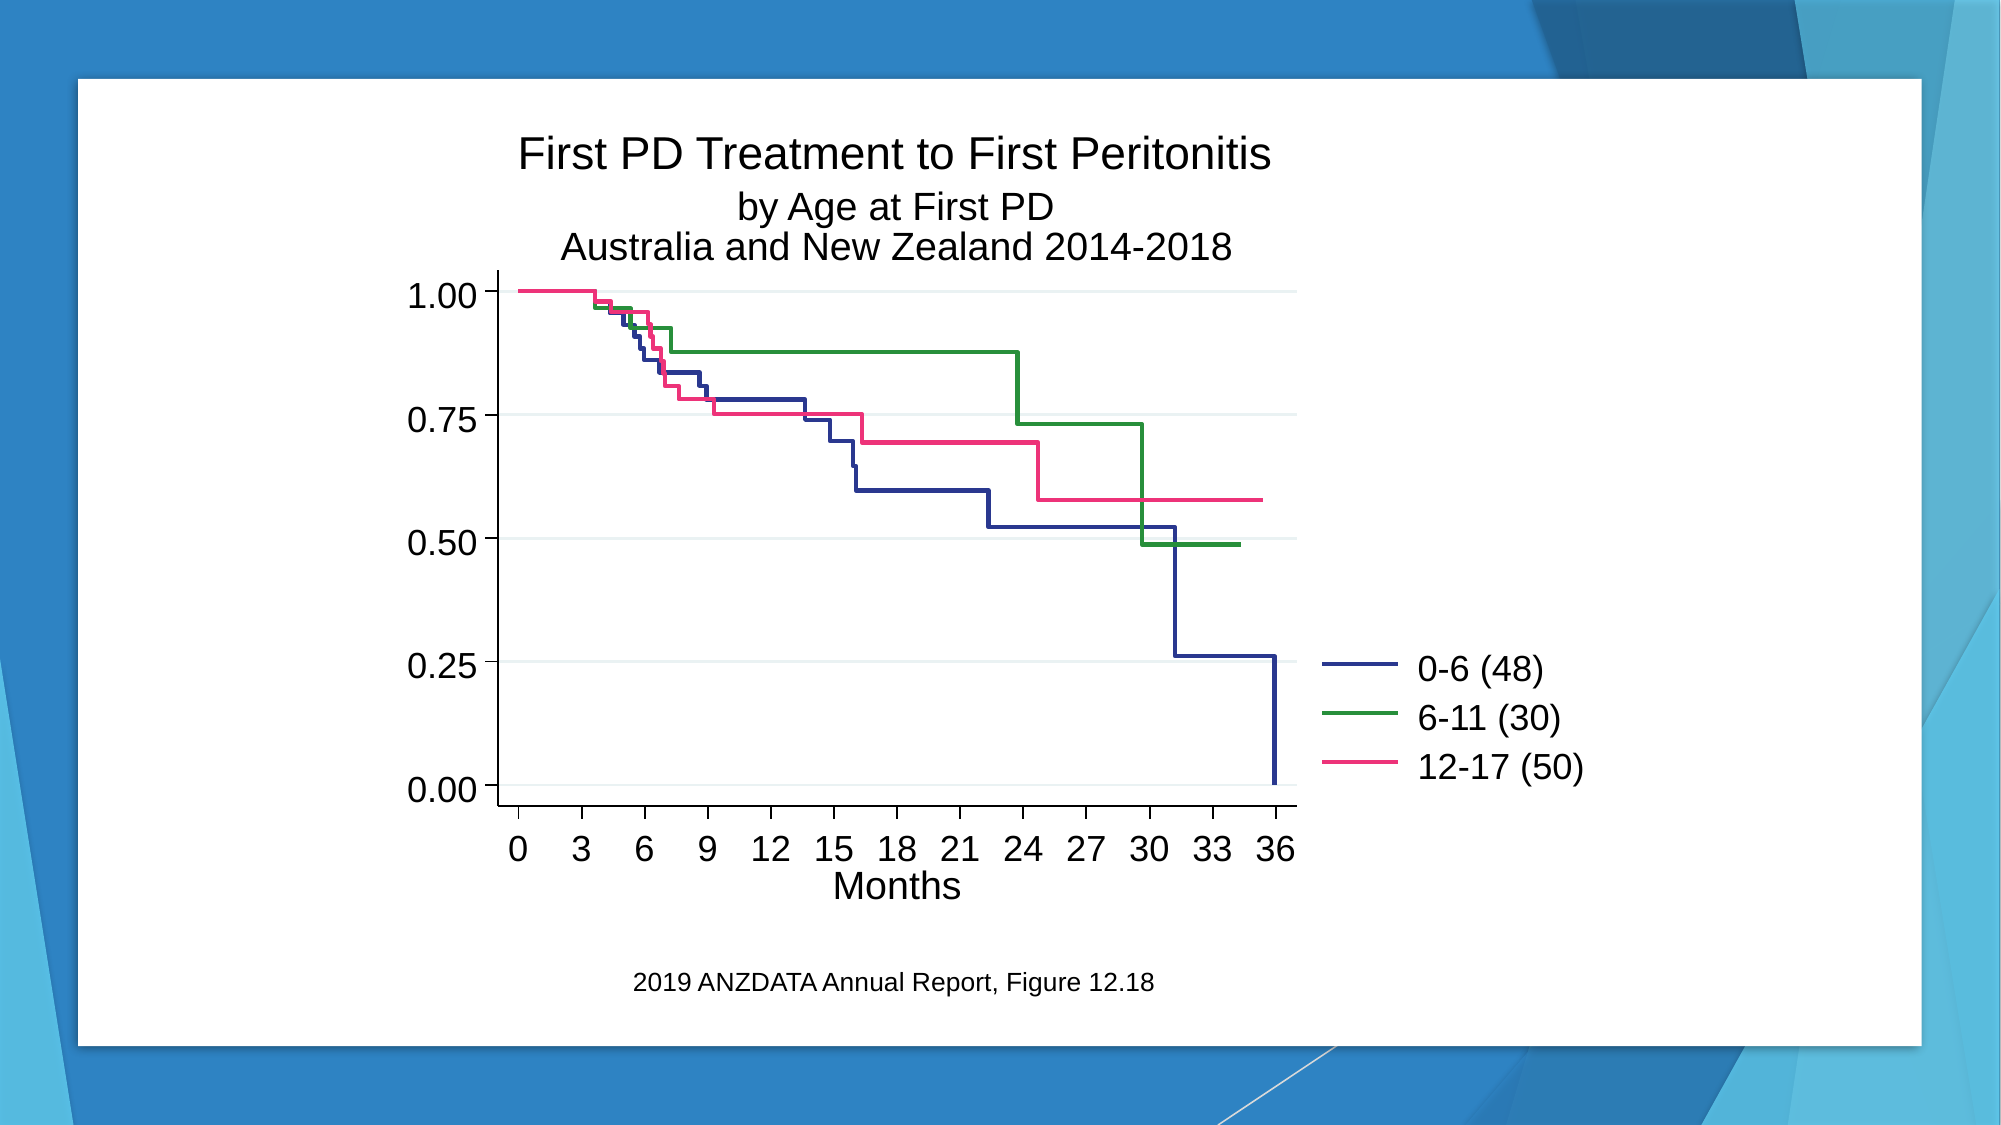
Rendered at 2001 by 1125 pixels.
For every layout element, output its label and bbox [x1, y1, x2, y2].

picture [350, 89, 1650, 1036]
text_box [0, 0, 2000, 1125]
